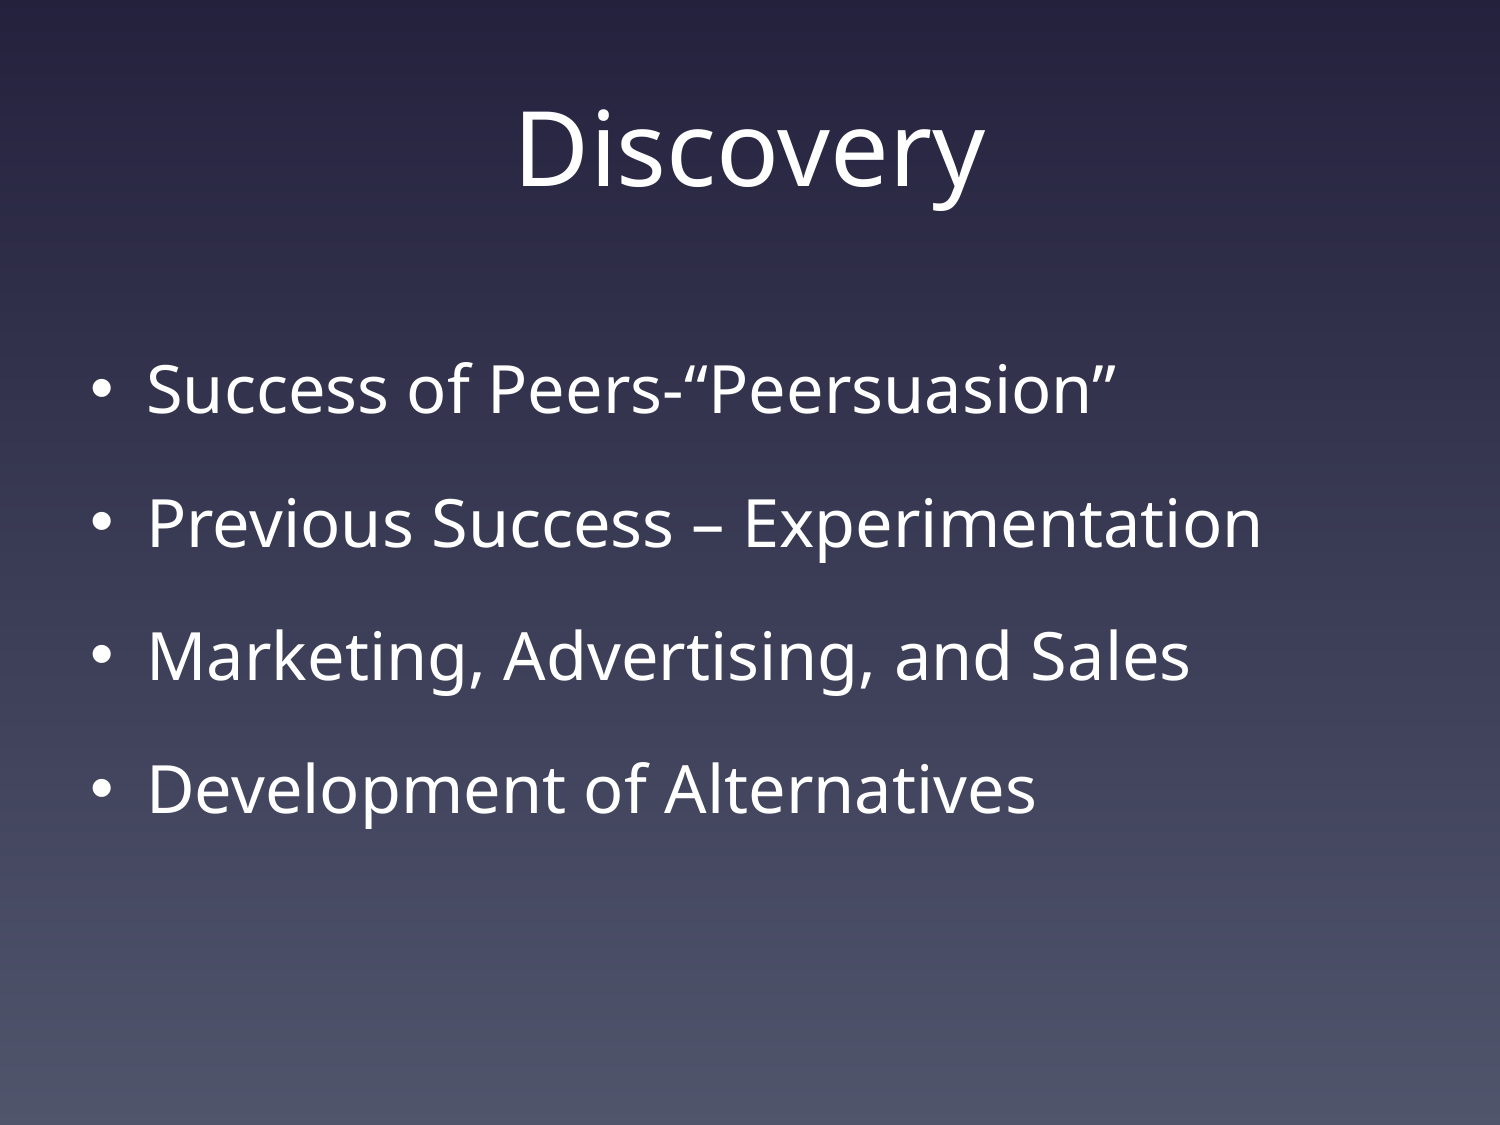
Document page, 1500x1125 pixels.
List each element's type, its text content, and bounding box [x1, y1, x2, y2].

list Success of Peers-“Peersuasion” Previous Success – Experimentation Marketing, Advertising, and Sales Development of Alternatives [75, 262, 1425, 1005]
title Discovery [75, 75, 1425, 262]
